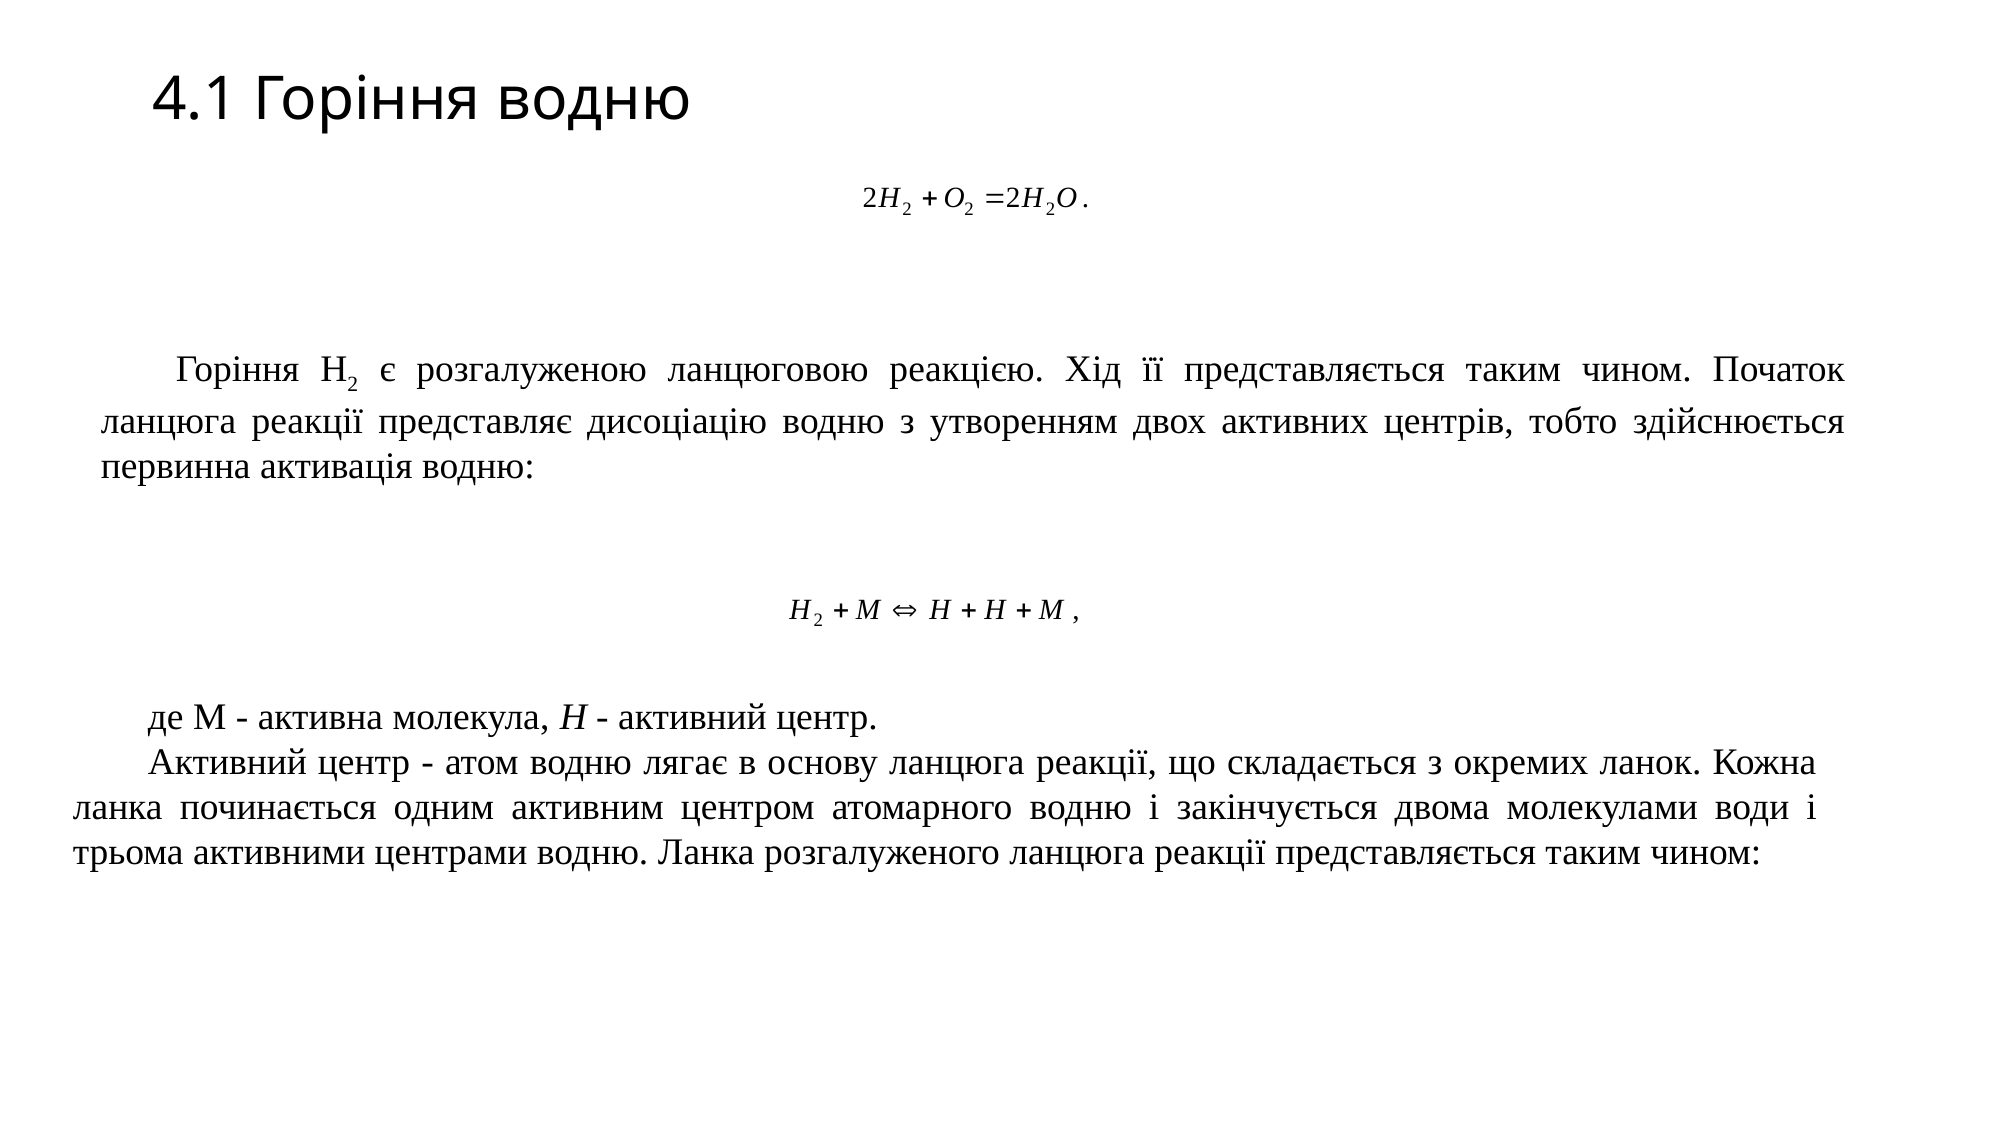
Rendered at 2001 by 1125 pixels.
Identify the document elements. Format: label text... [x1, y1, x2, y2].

picture [444, 591, 1420, 632]
picture [486, 180, 1461, 221]
text_box Горіння Н2 є розгалуженою ланцюговою реакцією. Хід її представляється таким чином. Початок ланцюга реакції представляє дисоціацію водню з утворенням двох активних центрів, тобто здійснюється первинна активація водню: [86, 337, 1862, 493]
title 4.1 Горіння водню [137, 59, 1863, 141]
text_box де М - активна молекула, Н - активний центр. Активний центр - атом водню лягає в основу ланцюга реакції, що складається з окремих ланок. Кожна ланка починається одним активним центром атомарного водню і закінчується двома молекулами води і трьома активними центрами водню. Ланка розгалуженого ланцюга реакції представляється таким чином: [58, 684, 1834, 880]
